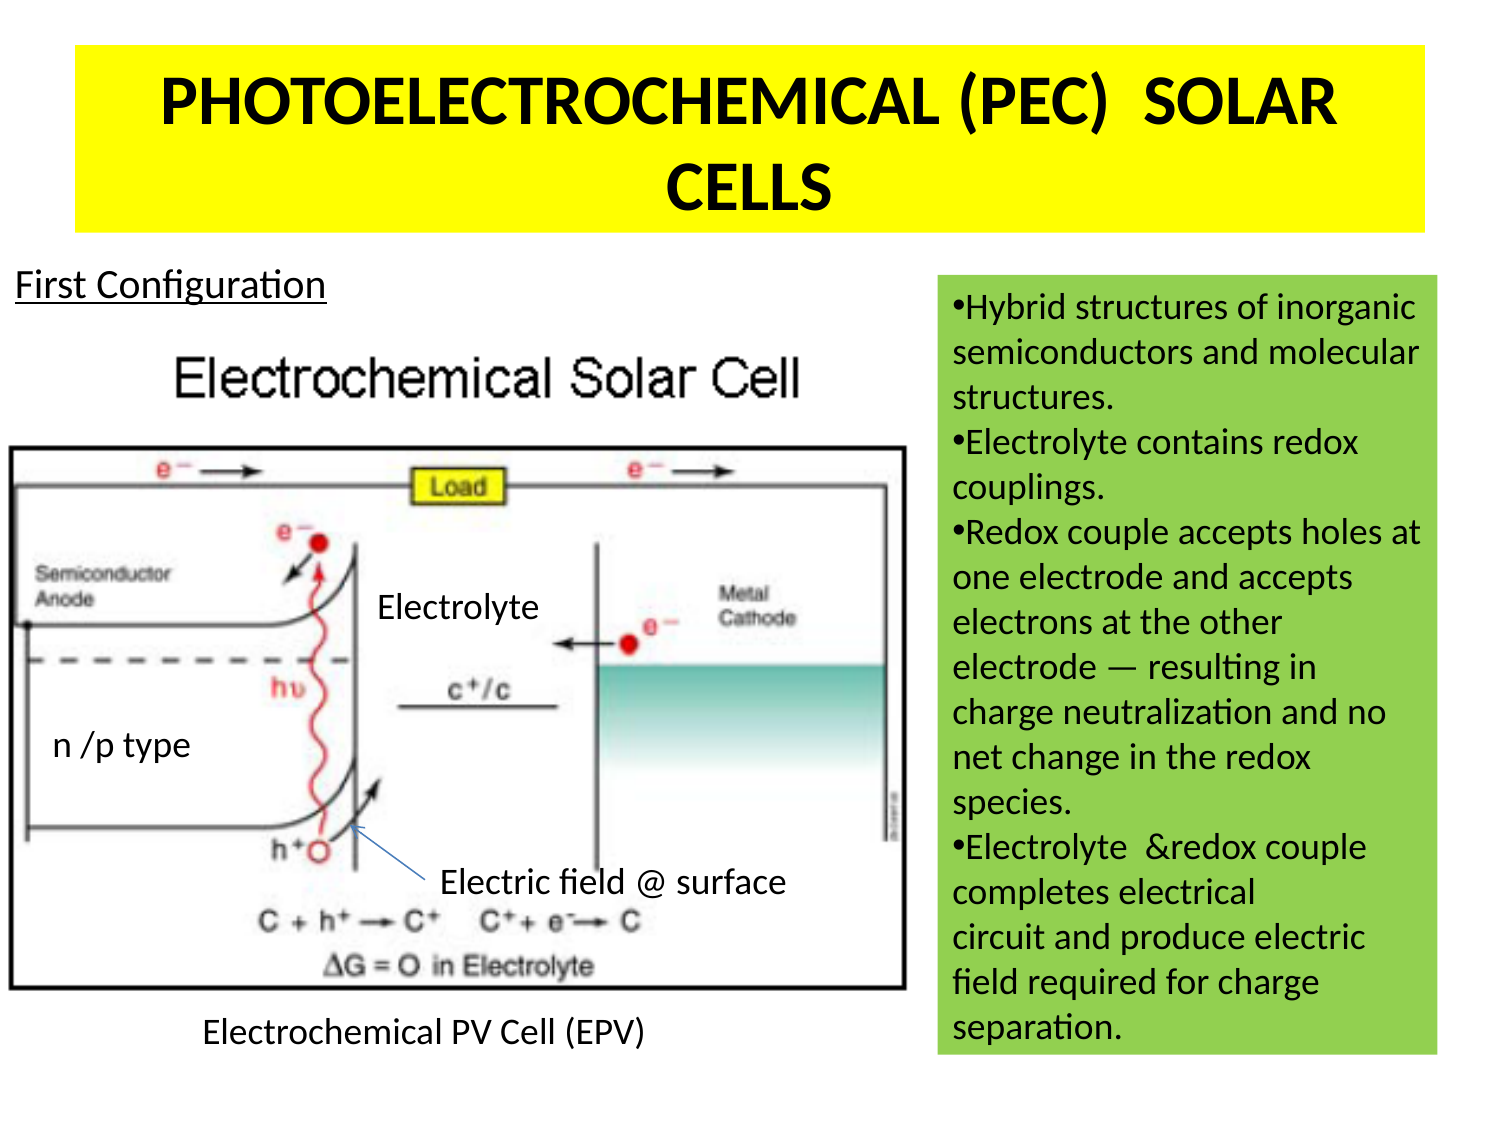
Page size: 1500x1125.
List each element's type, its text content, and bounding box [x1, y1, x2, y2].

text_box Hybrid structures of inorganic semiconductors and molecular structures. Electrolyte contains redox couplings. Redox couple accepts holes at one electrode and accepts electrons at the other electrode — resulting in charge neutralization and no net change in the redox species. Electrolyte &redox couple completes electrical circuit and produce electric field required for charge separation. [937, 274, 1438, 1055]
picture [0, 324, 938, 1027]
title PHOTOELECTROCHEMICAL (PEC) SOLAR CELLS [75, 45, 1425, 233]
text_box First Configuration [0, 249, 900, 315]
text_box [349, 824, 426, 881]
text_box Electrochemical PV Cell (EPV) [187, 1035, 800, 1060]
